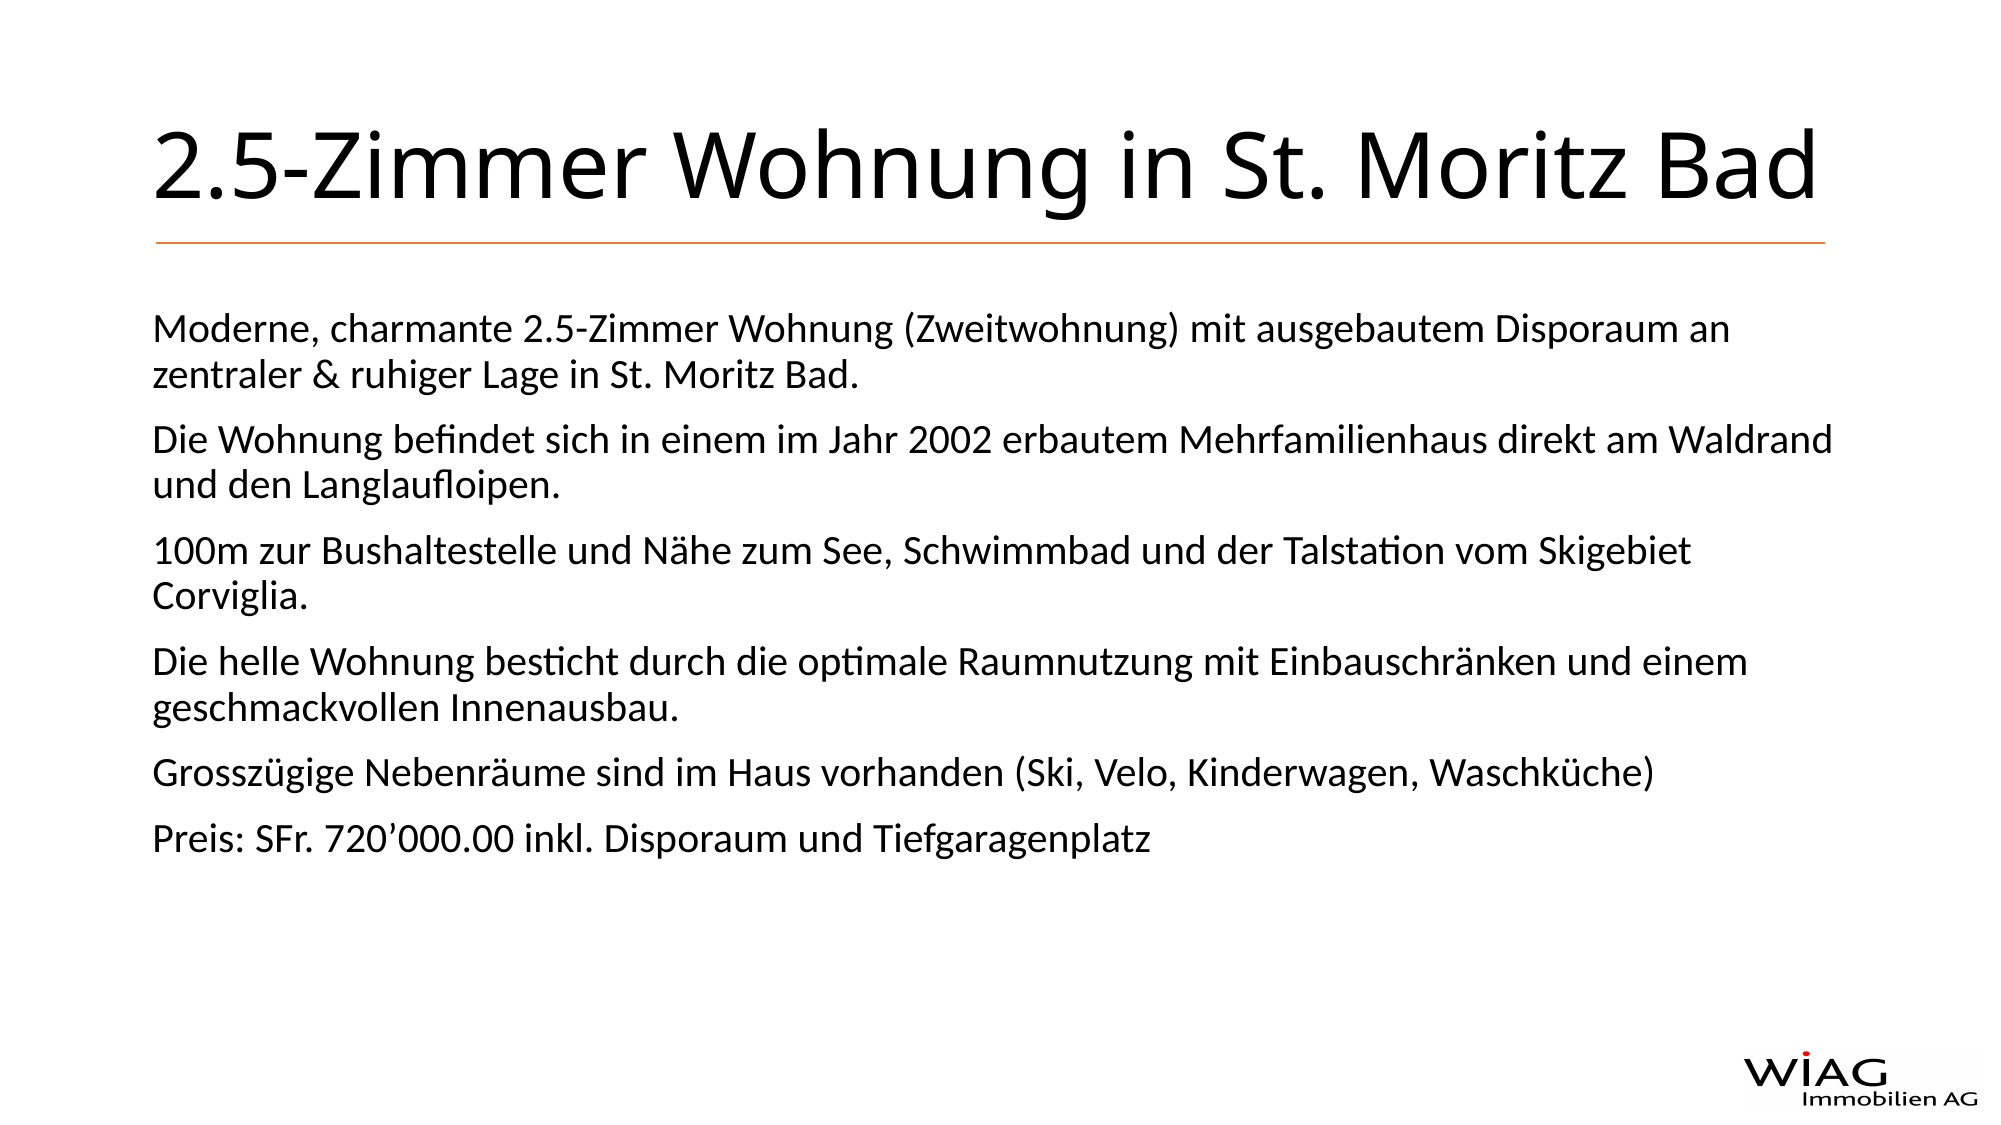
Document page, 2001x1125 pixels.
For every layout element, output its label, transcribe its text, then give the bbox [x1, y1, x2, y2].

title 2.5-Zimmer Wohnung in St. Moritz Bad [137, 59, 1863, 278]
picture [1743, 1051, 1978, 1106]
list Moderne, charmante 2.5-Zimmer Wohnung (Zweitwohnung) mit ausgebautem Disporaum an zentraler & ruhiger Lage in St. Moritz Bad. Die Wohnung befindet sich in einem im Jahr 2002 erbautem Mehrfamilienhaus direkt am Waldrand und den Langlaufloipen. 100m zur Bushaltestelle und Nähe zum See, Schwimmbad und der Talstation vom Skigebiet Corviglia. Die helle Wohnung besticht durch die optimale Raumnutzung mit Einbauschränken und einem geschmackvollen Innenausbau. Grosszügige Nebenräume sind im Haus vorhanden (Ski, Velo, Kinderwagen, Waschküche) Preis: SFr. 720’000.00 inkl. Disporaum und Tiefgaragenplatz [137, 299, 1863, 1014]
